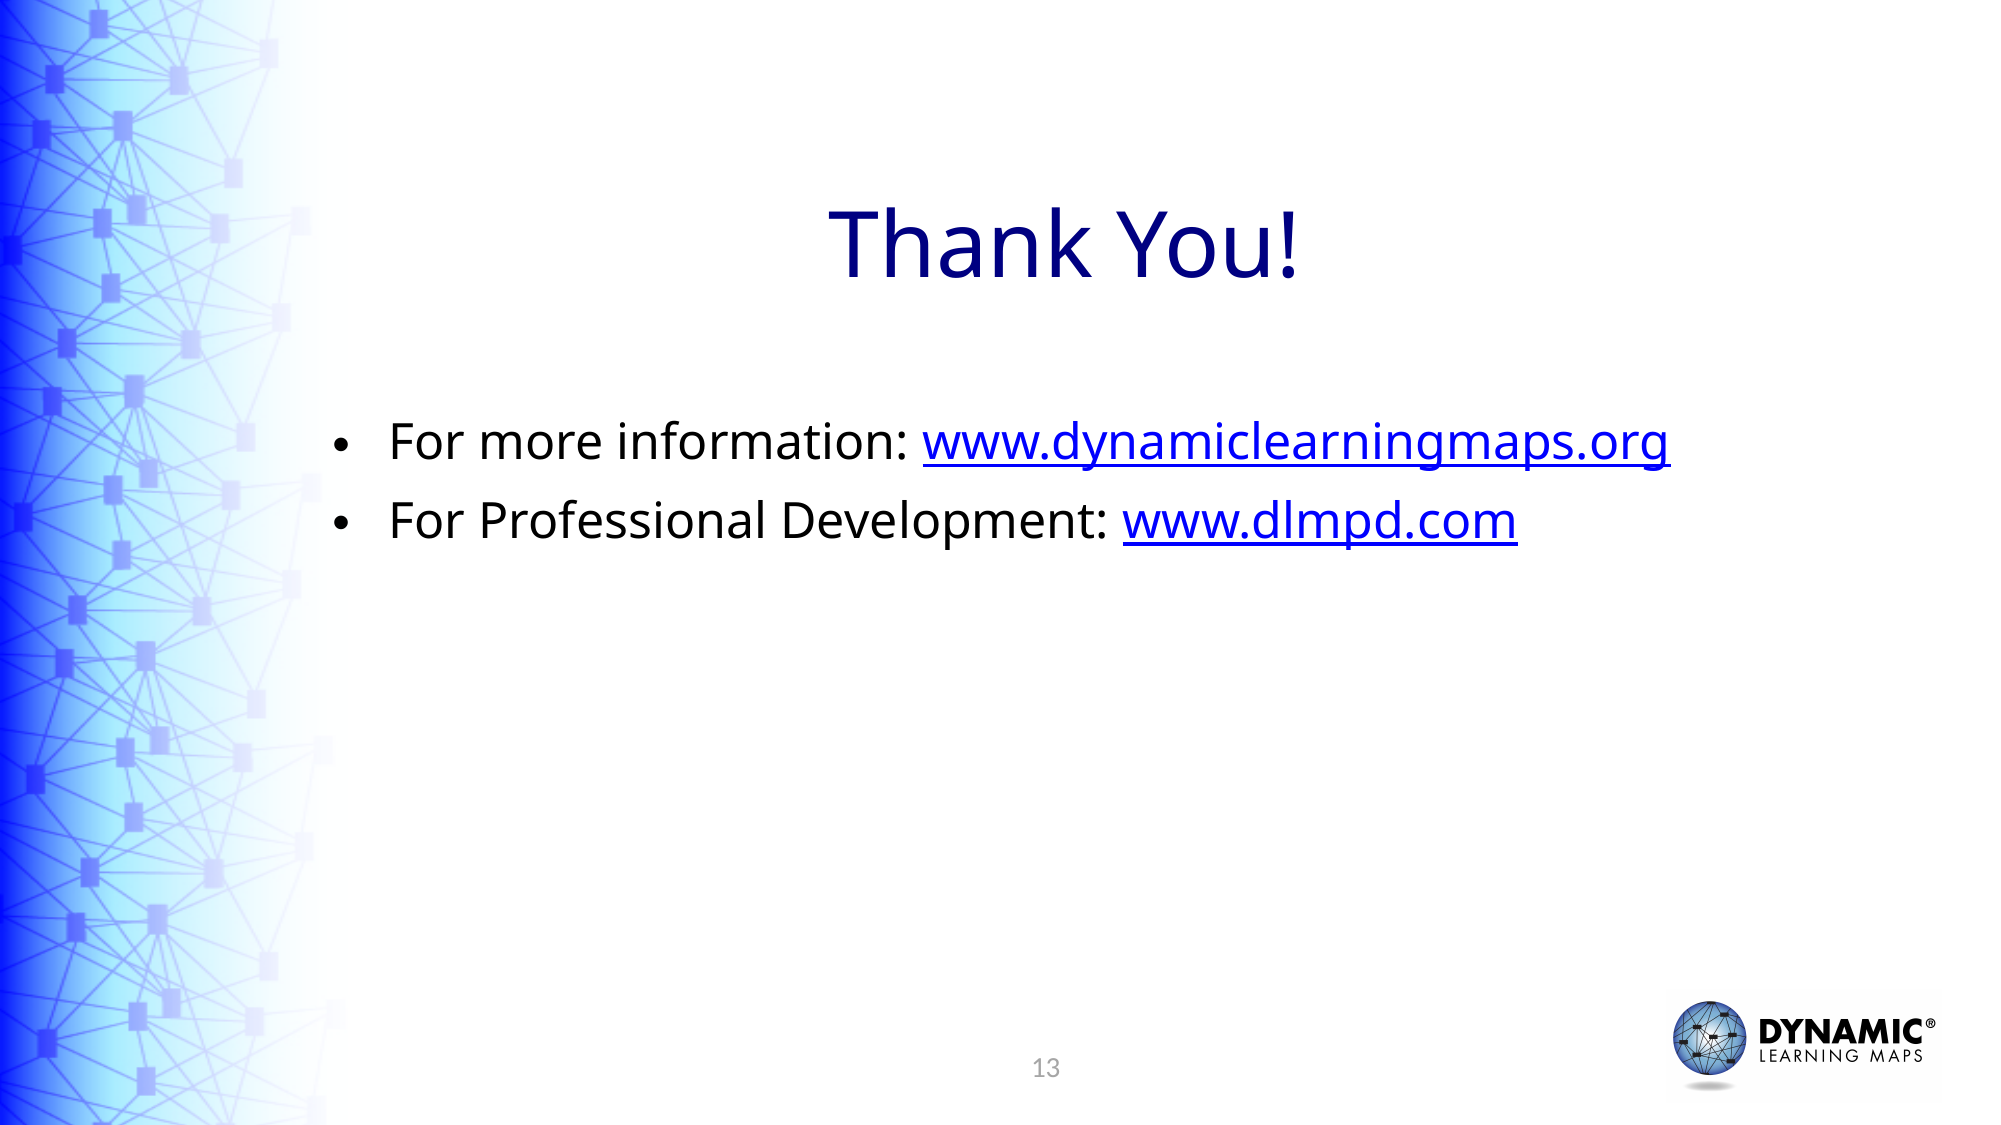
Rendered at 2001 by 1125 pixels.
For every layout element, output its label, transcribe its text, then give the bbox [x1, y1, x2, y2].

title Thank You! [165, 147, 1966, 335]
picture [0, 0, 2000, 1125]
list For more information: www.dynamiclearningmaps.org For Professional Development: www.dlmpd.com [317, 262, 1966, 1005]
